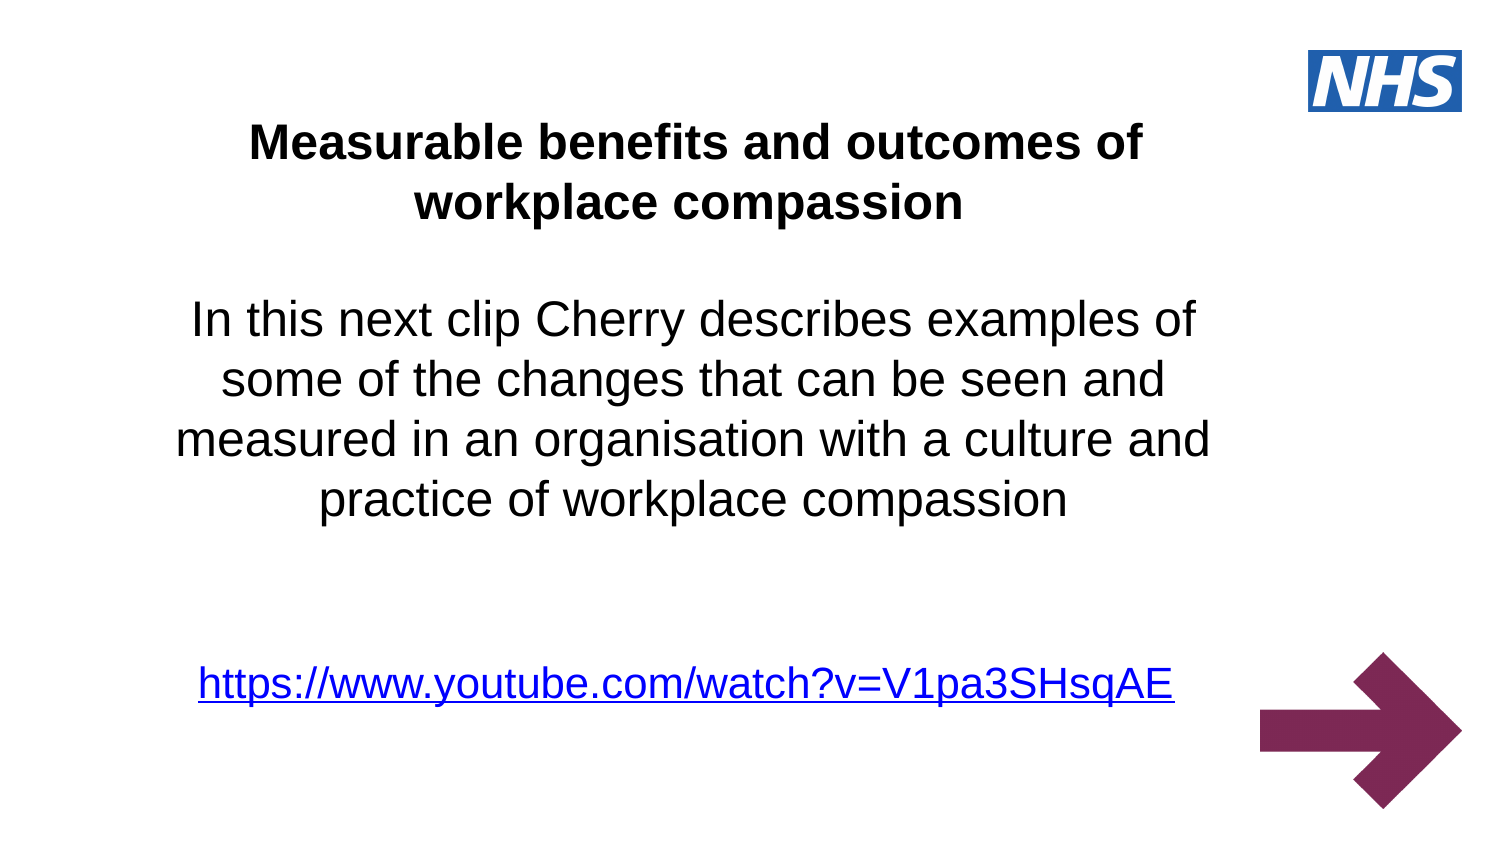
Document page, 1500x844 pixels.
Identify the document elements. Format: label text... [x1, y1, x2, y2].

list https://www.youtube.com/watch?v=V1pa3SHsqAE [189, 596, 1203, 716]
text_box In this next clip Cherry describes examples of some of the changes that can be seen and measured in an organisation with a culture and practice of workplace compassion [165, 279, 1222, 594]
picture [1260, 652, 1462, 809]
picture [1308, 50, 1462, 112]
title Measurable benefits and outcomes of workplace compassion [189, 101, 1203, 279]
